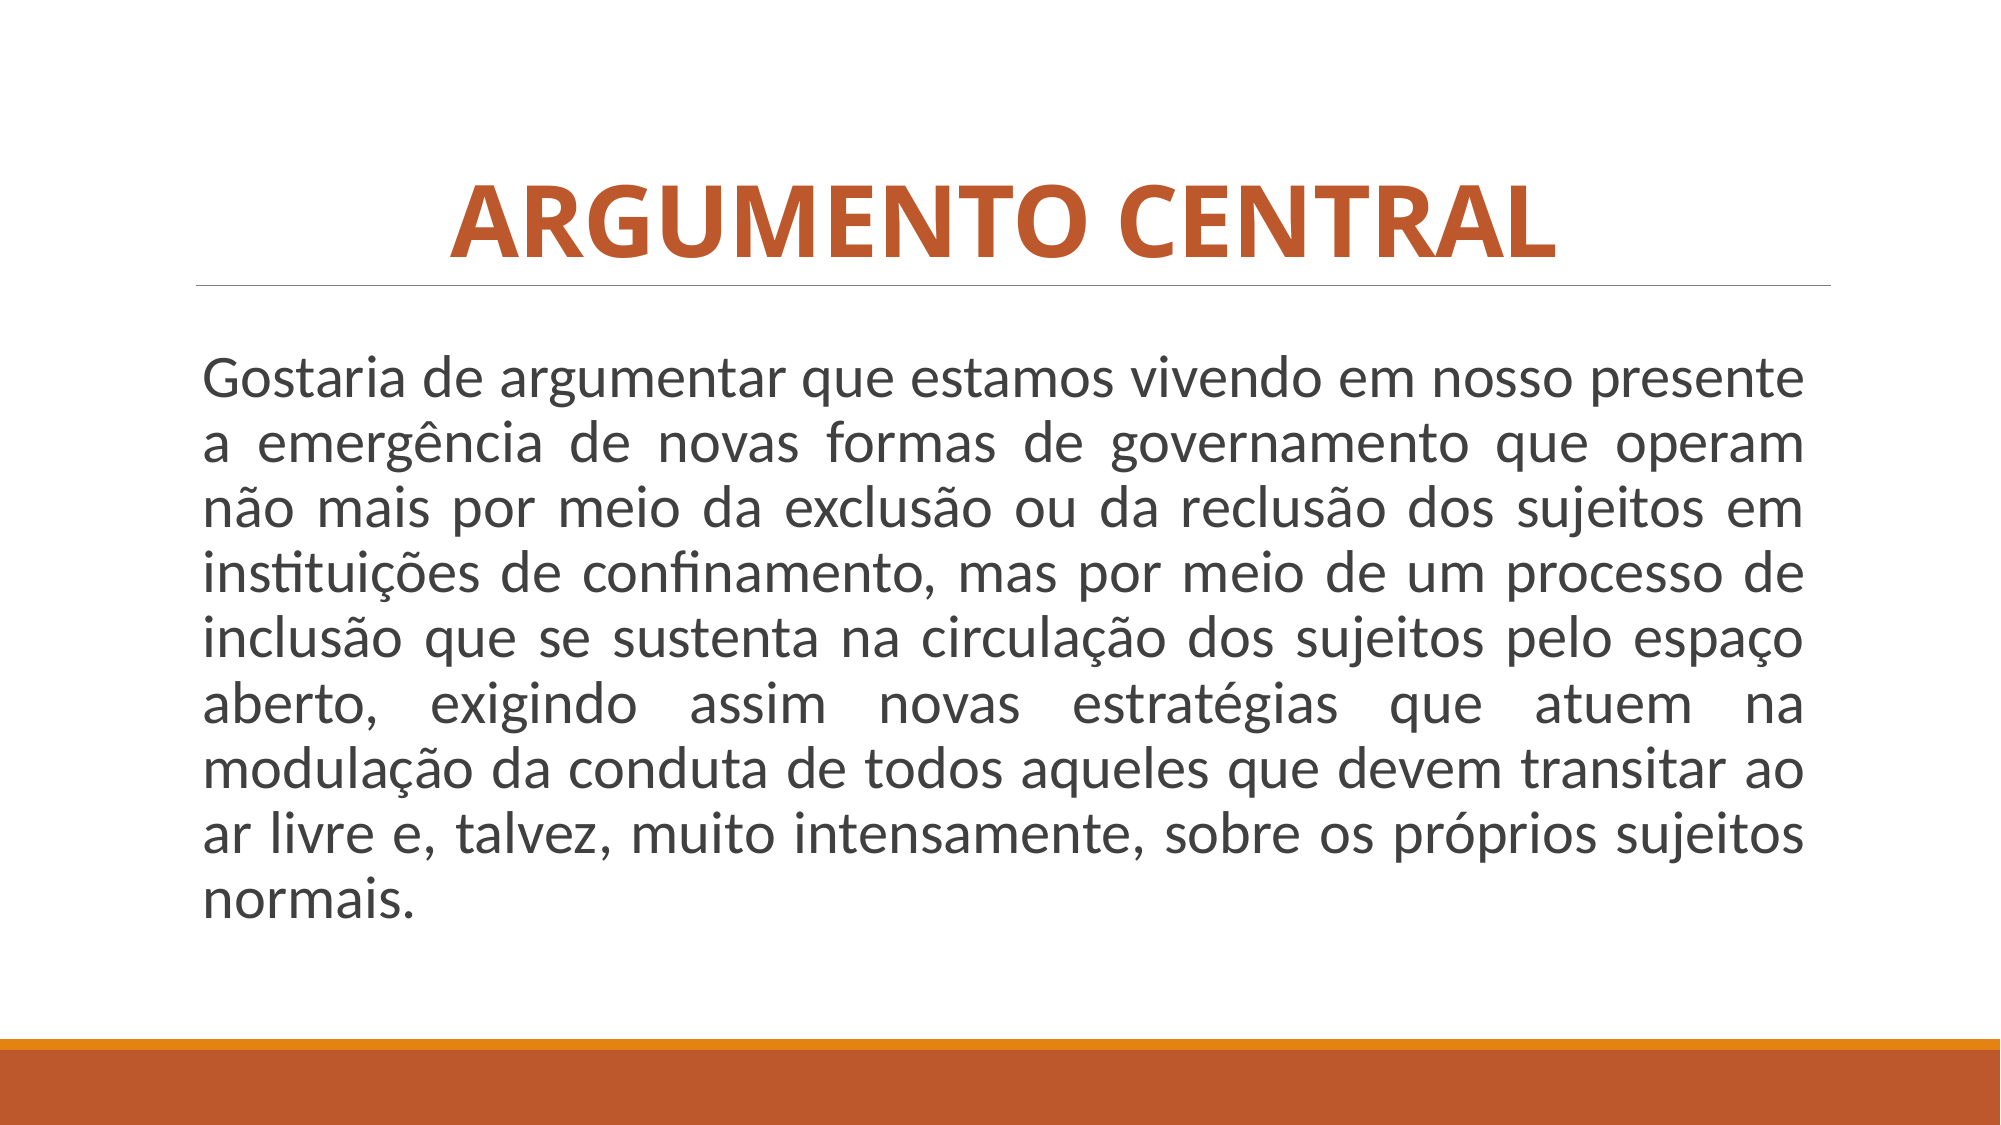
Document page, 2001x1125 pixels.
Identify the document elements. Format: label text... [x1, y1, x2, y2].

list Gostaria de argumentar que estamos vivendo em nosso presente a emergência de novas formas de governamento que operam não mais por meio da exclusão ou da reclusão dos sujeitos em instituições de confinamento, mas por meio de um processo de inclusão que se sustenta na circulação dos sujeitos pelo espaço aberto, exigindo assim novas estratégias que atuem na modulação da conduta de todos aqueles que devem transitar ao ar livre e, talvez, muito intensamente, sobre os próprios sujeitos normais. [187, 337, 1808, 709]
title ARGUMENTO CENTRAL [180, 47, 1830, 285]
